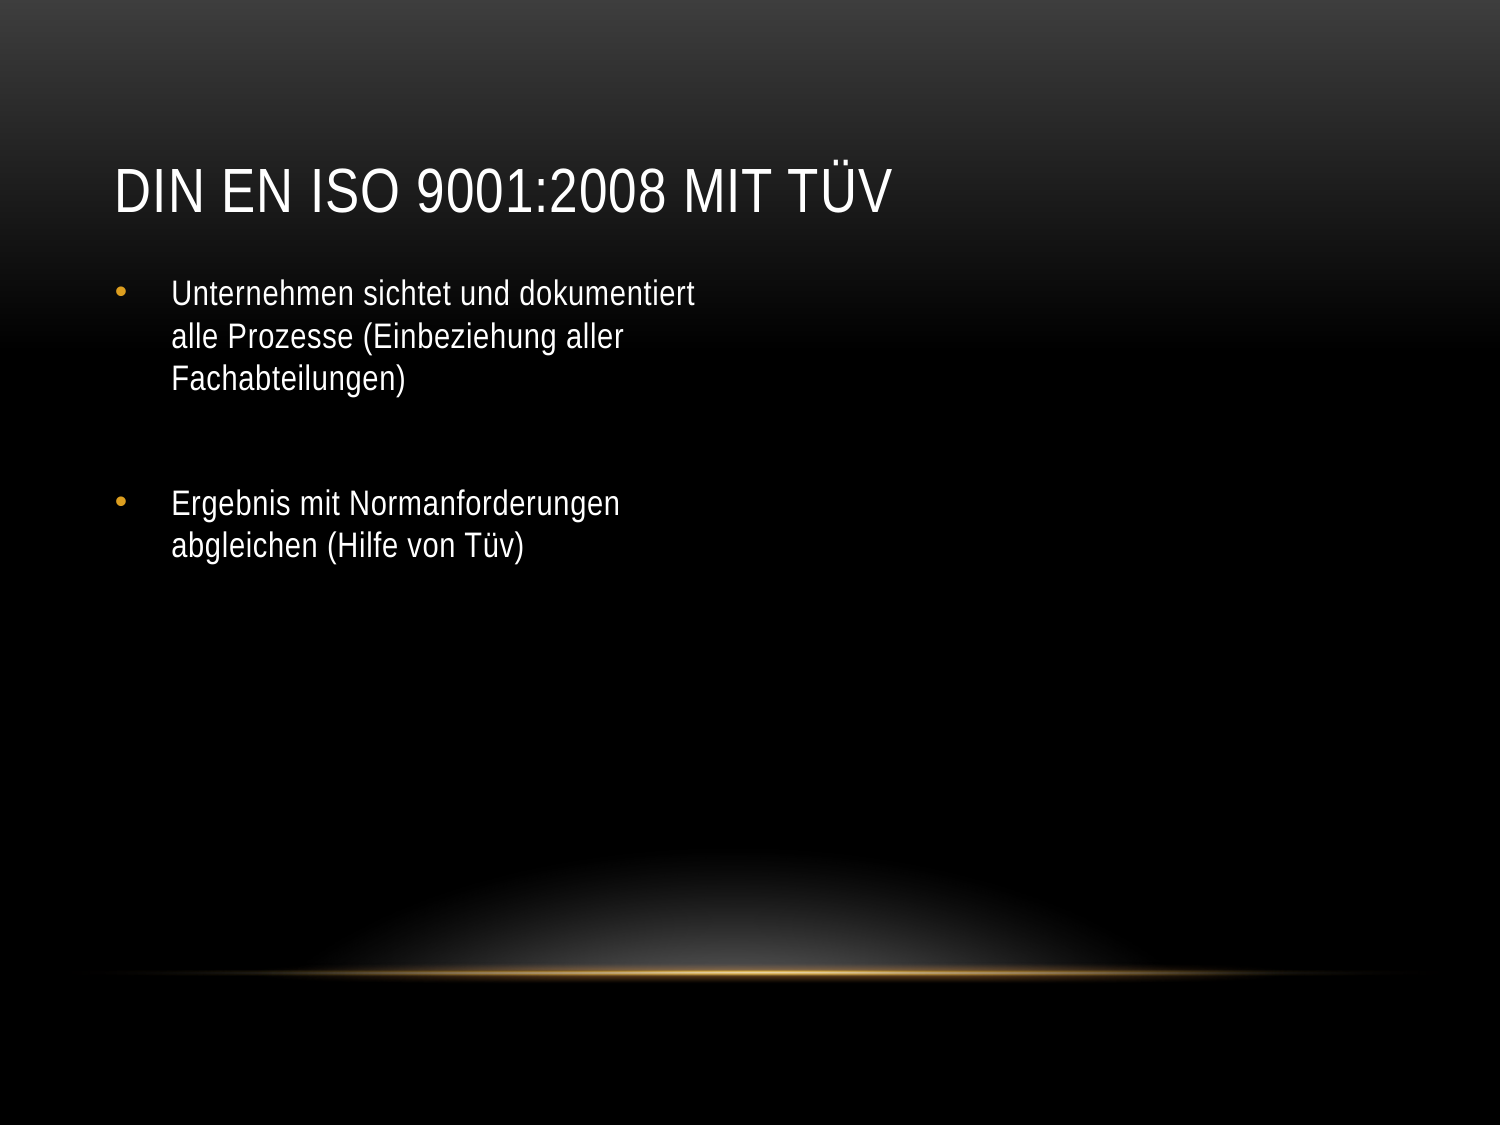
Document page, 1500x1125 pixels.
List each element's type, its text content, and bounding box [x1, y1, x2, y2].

title DIN EN ISO 9001:2008 mit Tüv [99, 45, 1400, 233]
picture [0, 0, 1500, 1125]
list Unternehmen sichtet und dokumentiert alle Prozesse (Einbeziehung aller Fachabteilungen) Ergebnis mit Normanforderungen abgleichen (Hilfe von Tüv) [99, 262, 713, 938]
